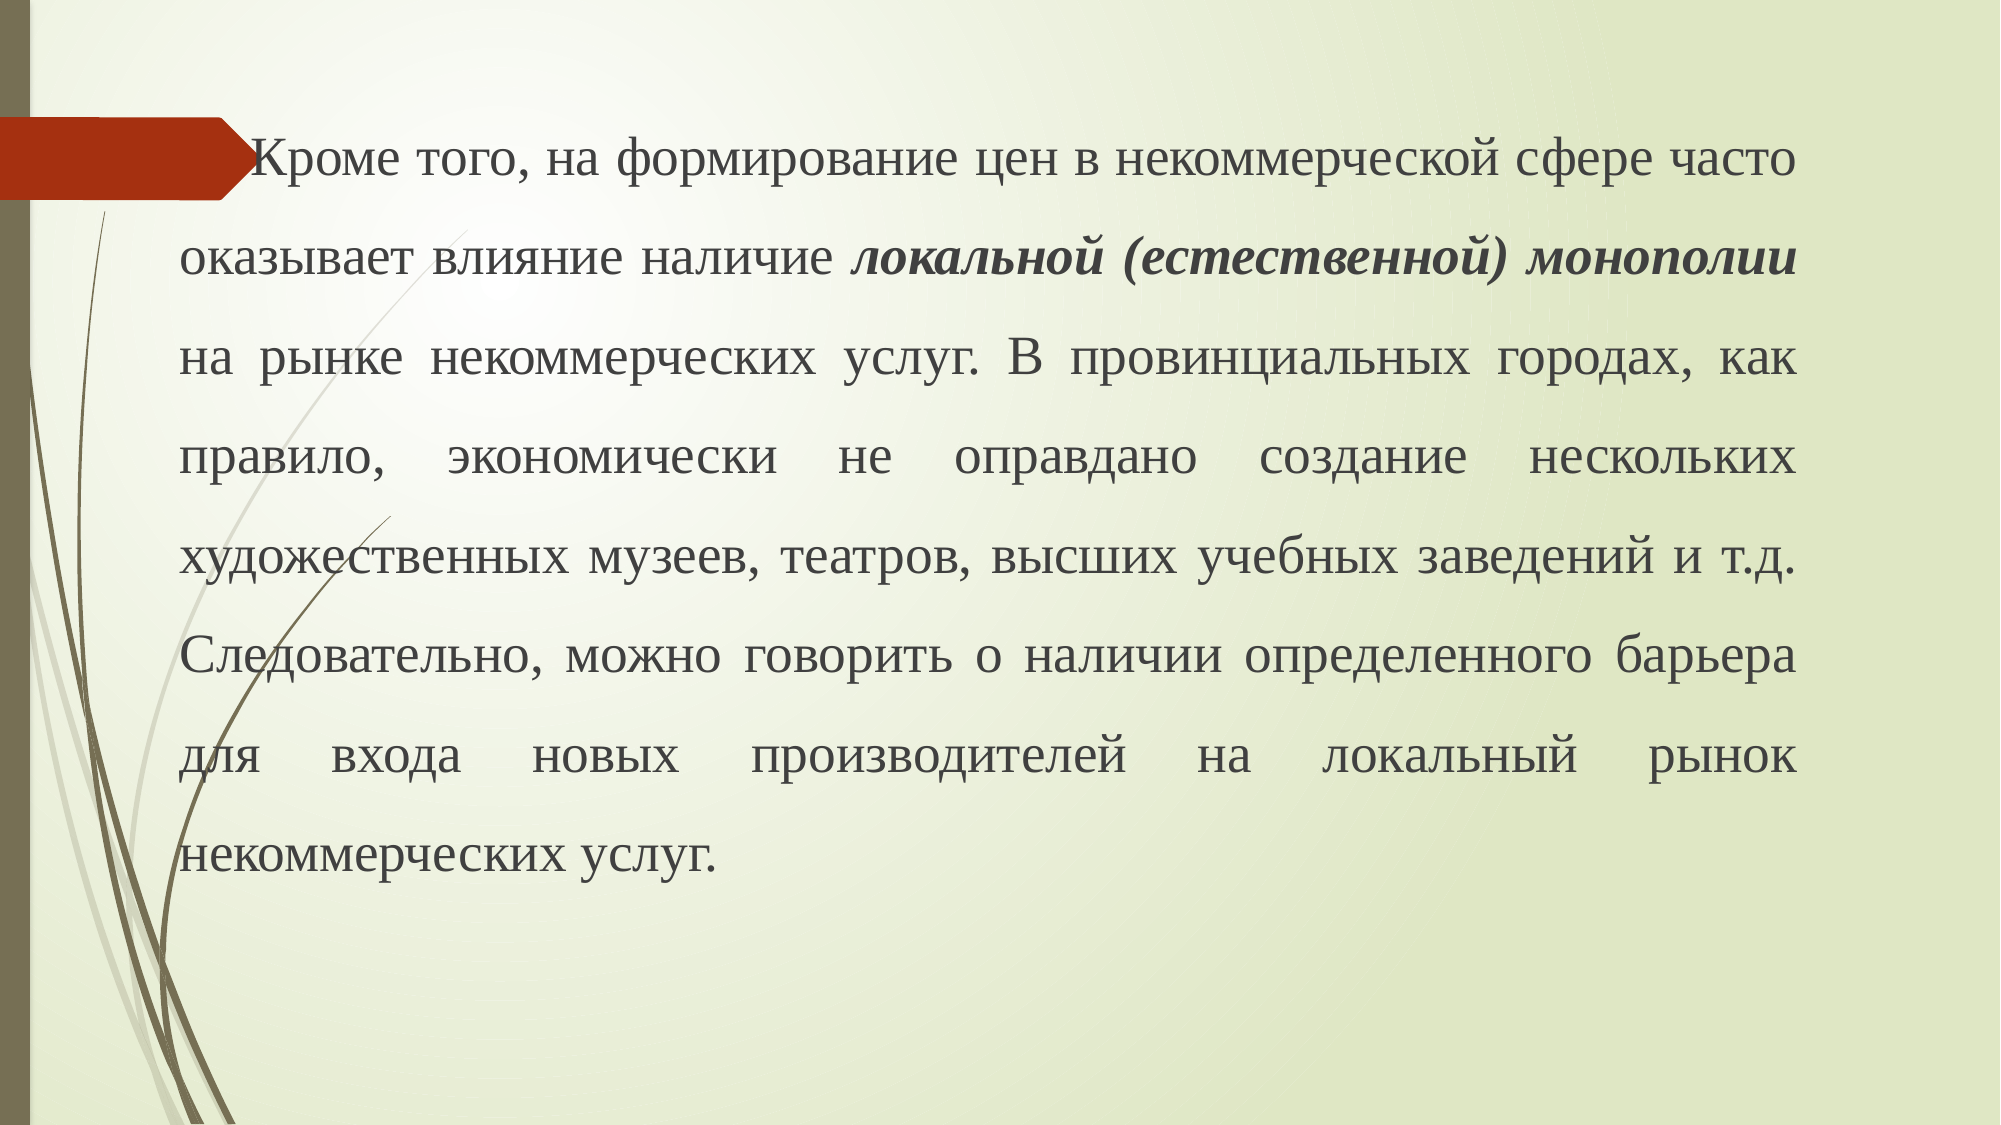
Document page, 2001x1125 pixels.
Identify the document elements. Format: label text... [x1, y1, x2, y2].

list Кроме того, на формирование цен в некоммерческой сфере часто оказывает влияние наличие локальной (естественной) монополии на рынке некоммерческих услуг. В провинциальных городах, как правило, экономически не оправдано создание нескольких художественных музеев, театров, высших учебных заведений и т.д. Следовательно, можно говорить о наличии определенного барьера для входа новых производителей на локальный рынок некоммерческих услуг. [164, 79, 1814, 897]
